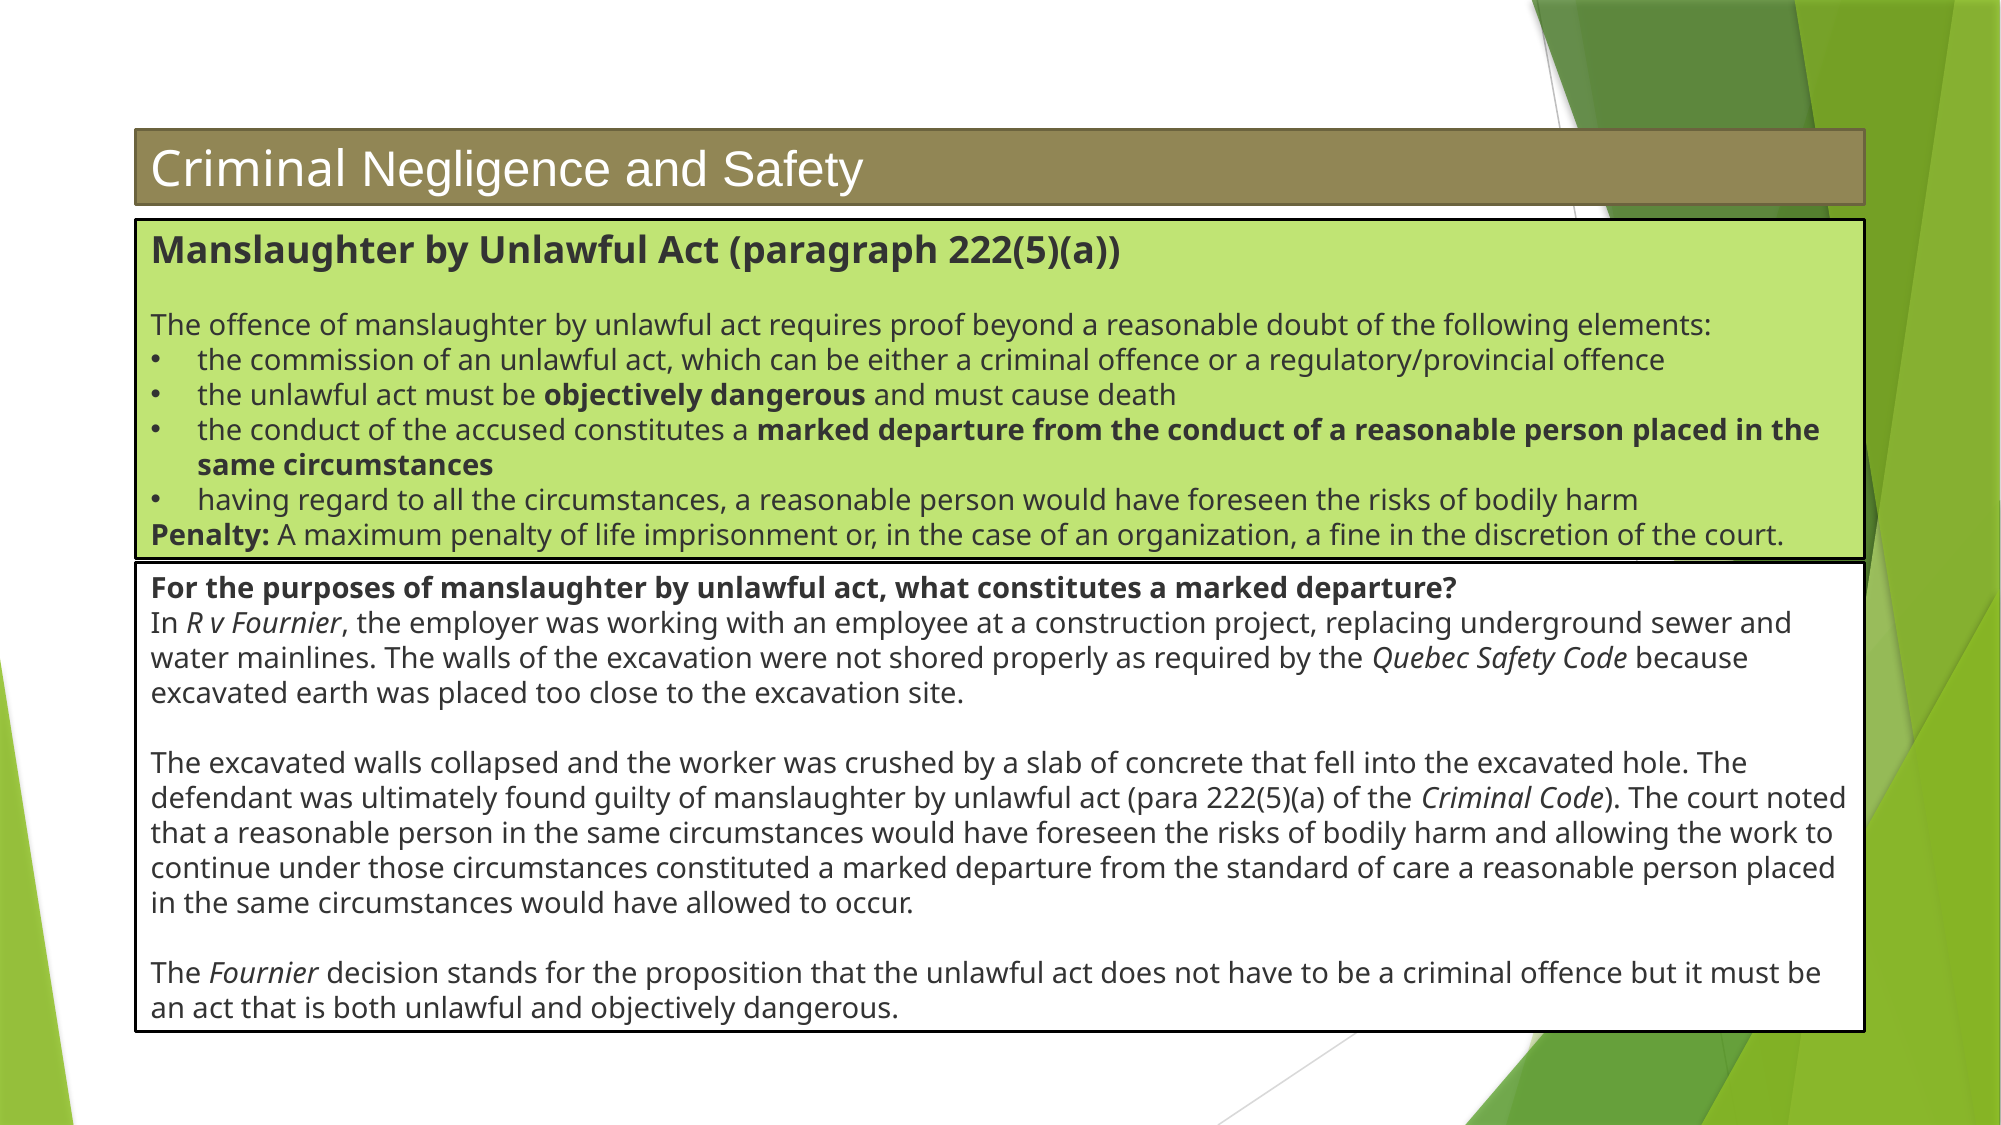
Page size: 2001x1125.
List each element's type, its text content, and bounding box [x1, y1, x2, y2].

text_box Criminal Negligence and Safety [134, 128, 1866, 206]
text_box For the purposes of manslaughter by unlawful act, what constitutes a marked departure? In R v Fournier, the employer was working with an employee at a construction project, replacing underground sewer and water mainlines. The walls of the excavation were not shored properly as required by the Quebec Safety Code because excavated earth was placed too close to the excavation site. The excavated walls collapsed and the worker was crushed by a slab of concrete that fell into the excavated hole. The defendant was ultimately found guilty of manslaughter by unlawful act (para 222(5)(a) of the Criminal Code). The court noted that a reasonable person in the same circumstances would have foreseen the risks of bodily harm and allowing the work to continue under those circumstances constituted a marked departure from the standard of care a reasonable person placed in the same circumstances would have allowed to occur. The Fournier decision stands for the proposition that the unlawful act does not have to be a criminal offence but it must be an act that is both unlawful and objectively dangerous. [134, 561, 1866, 1033]
text_box Manslaughter by Unlawful Act (paragraph 222(5)(a)) The offence of manslaughter by unlawful act requires proof beyond a reasonable doubt of the following elements: the commission of an unlawful act, which can be either a criminal offence or a regulatory/provincial offence the unlawful act must be objectively dangerous and must cause death the conduct of the accused constitutes a marked departure from the conduct of a reasonable person placed in the same circumstances having regard to all the circumstances, a reasonable person would have foreseen the risks of bodily harm Penalty: A maximum penalty of life imprisonment or, in the case of an organization, a fine in the discretion of the court. [134, 218, 1866, 560]
